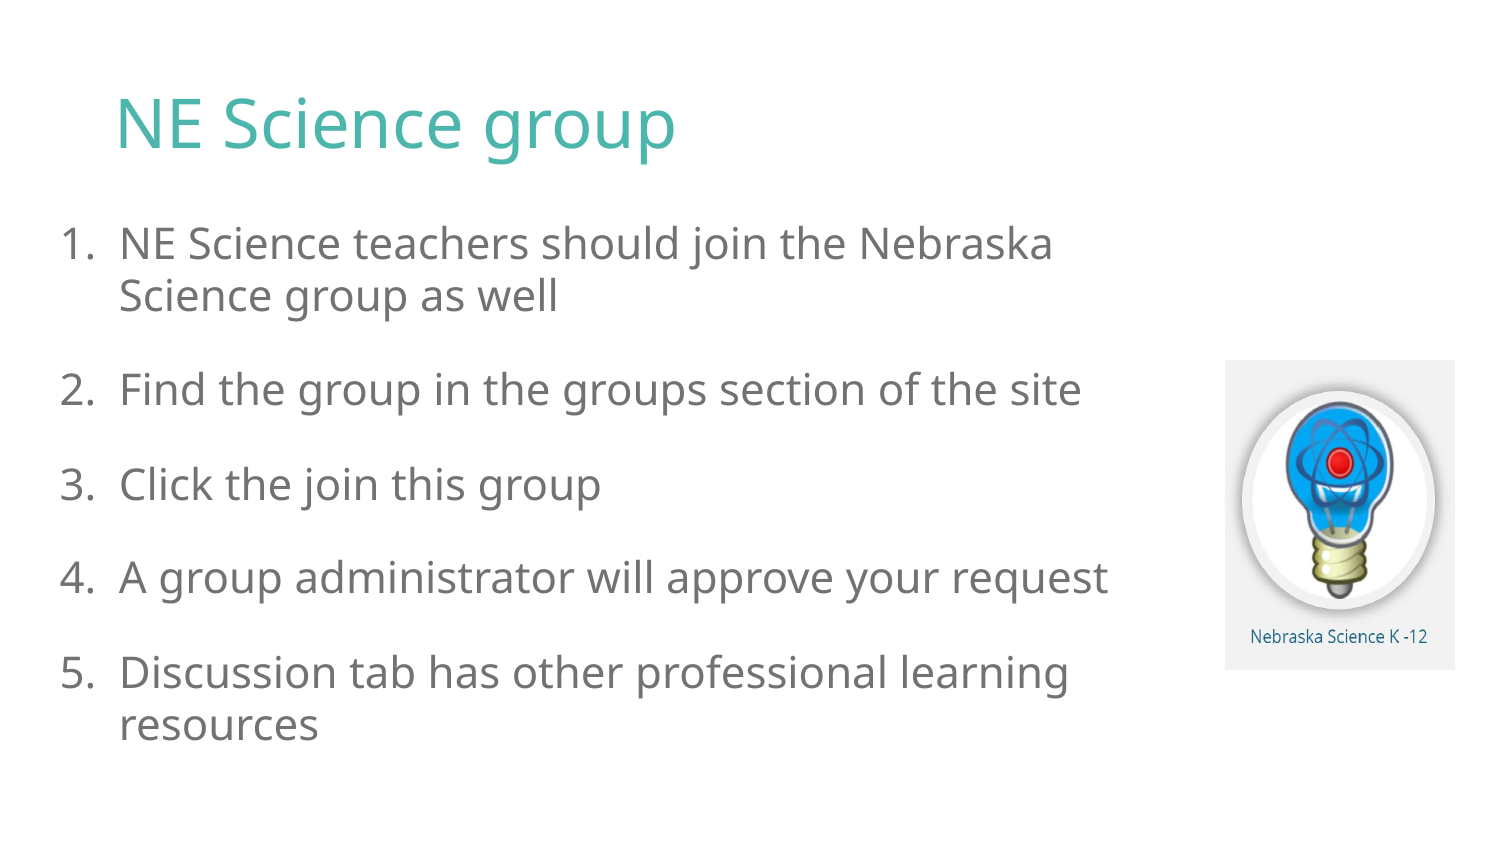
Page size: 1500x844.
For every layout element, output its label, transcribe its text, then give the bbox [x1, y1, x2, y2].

text_box NE Science teachers should join the Nebraska Science group as well Find the group in the groups section of the site Click the join this group A group administrator will approve your request Discussion tab has other professional learning resources [29, 207, 1177, 757]
title NE Science group [103, 44, 1397, 208]
picture [1225, 360, 1456, 671]
